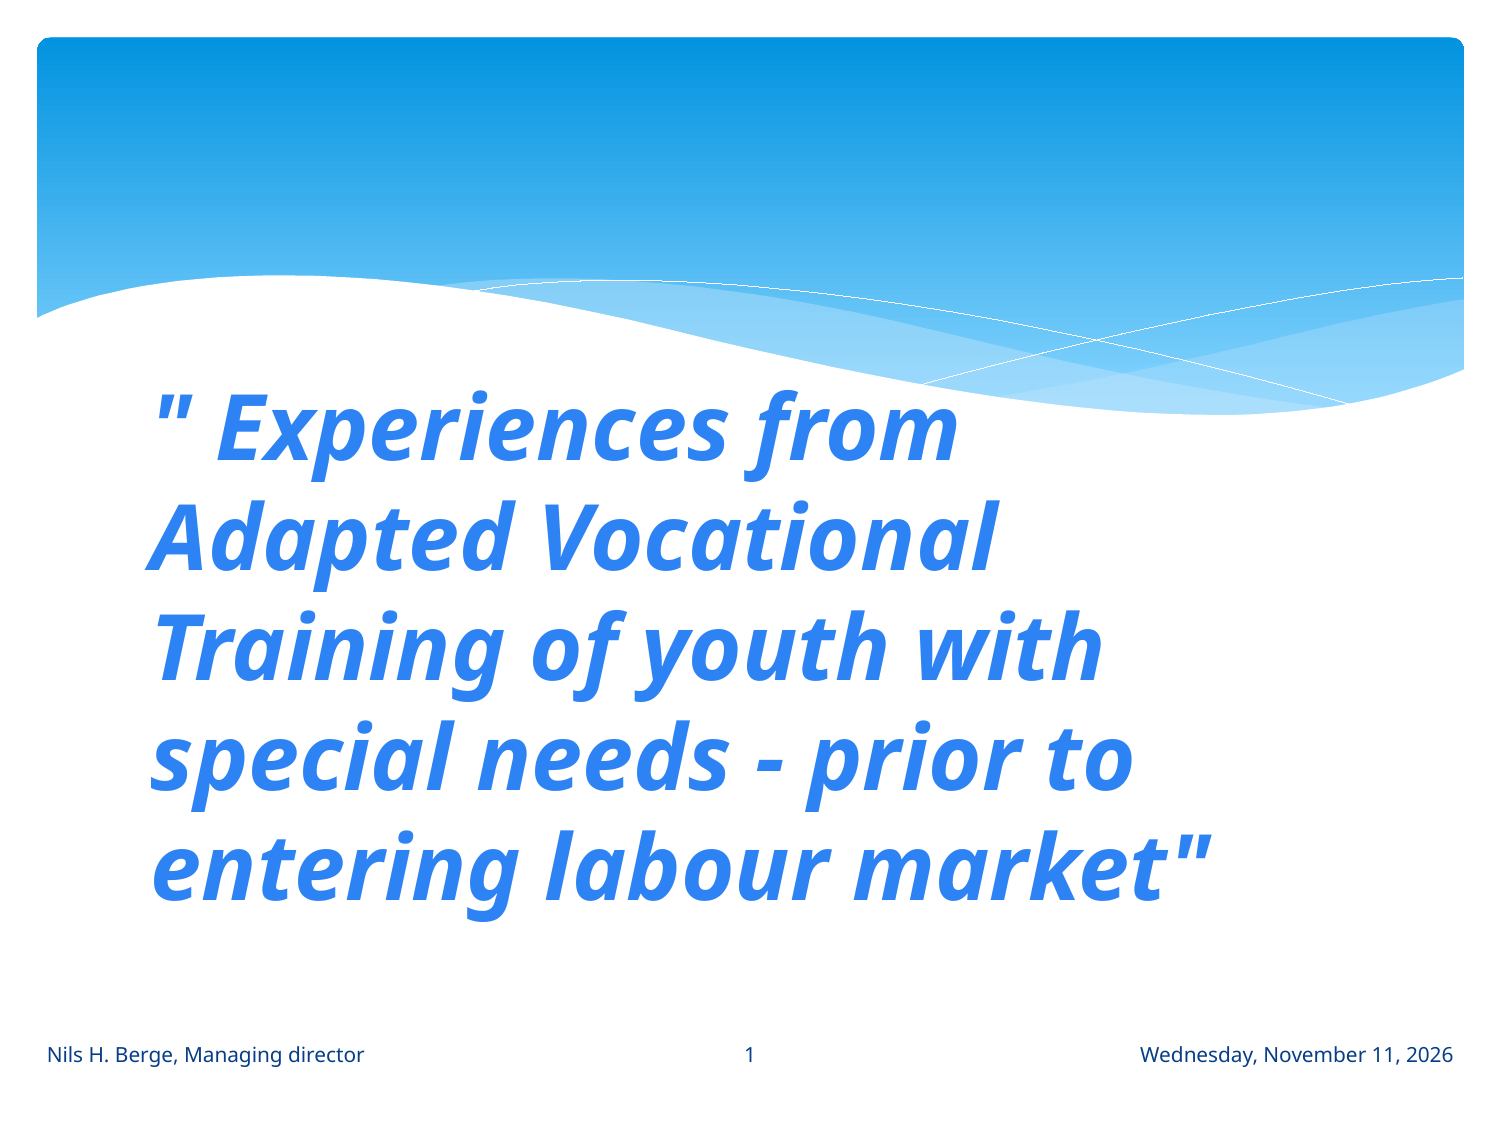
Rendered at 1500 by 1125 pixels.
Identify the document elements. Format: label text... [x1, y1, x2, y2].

slide_number 1 [654, 1025, 846, 1086]
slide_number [847, 1025, 1469, 1086]
text_box " Experiences from Adapted Vocational Training of youth with special needs - prior to entering labour market" [135, 361, 1352, 972]
footer Nils H. Berge, Managing director [31, 1025, 653, 1086]
